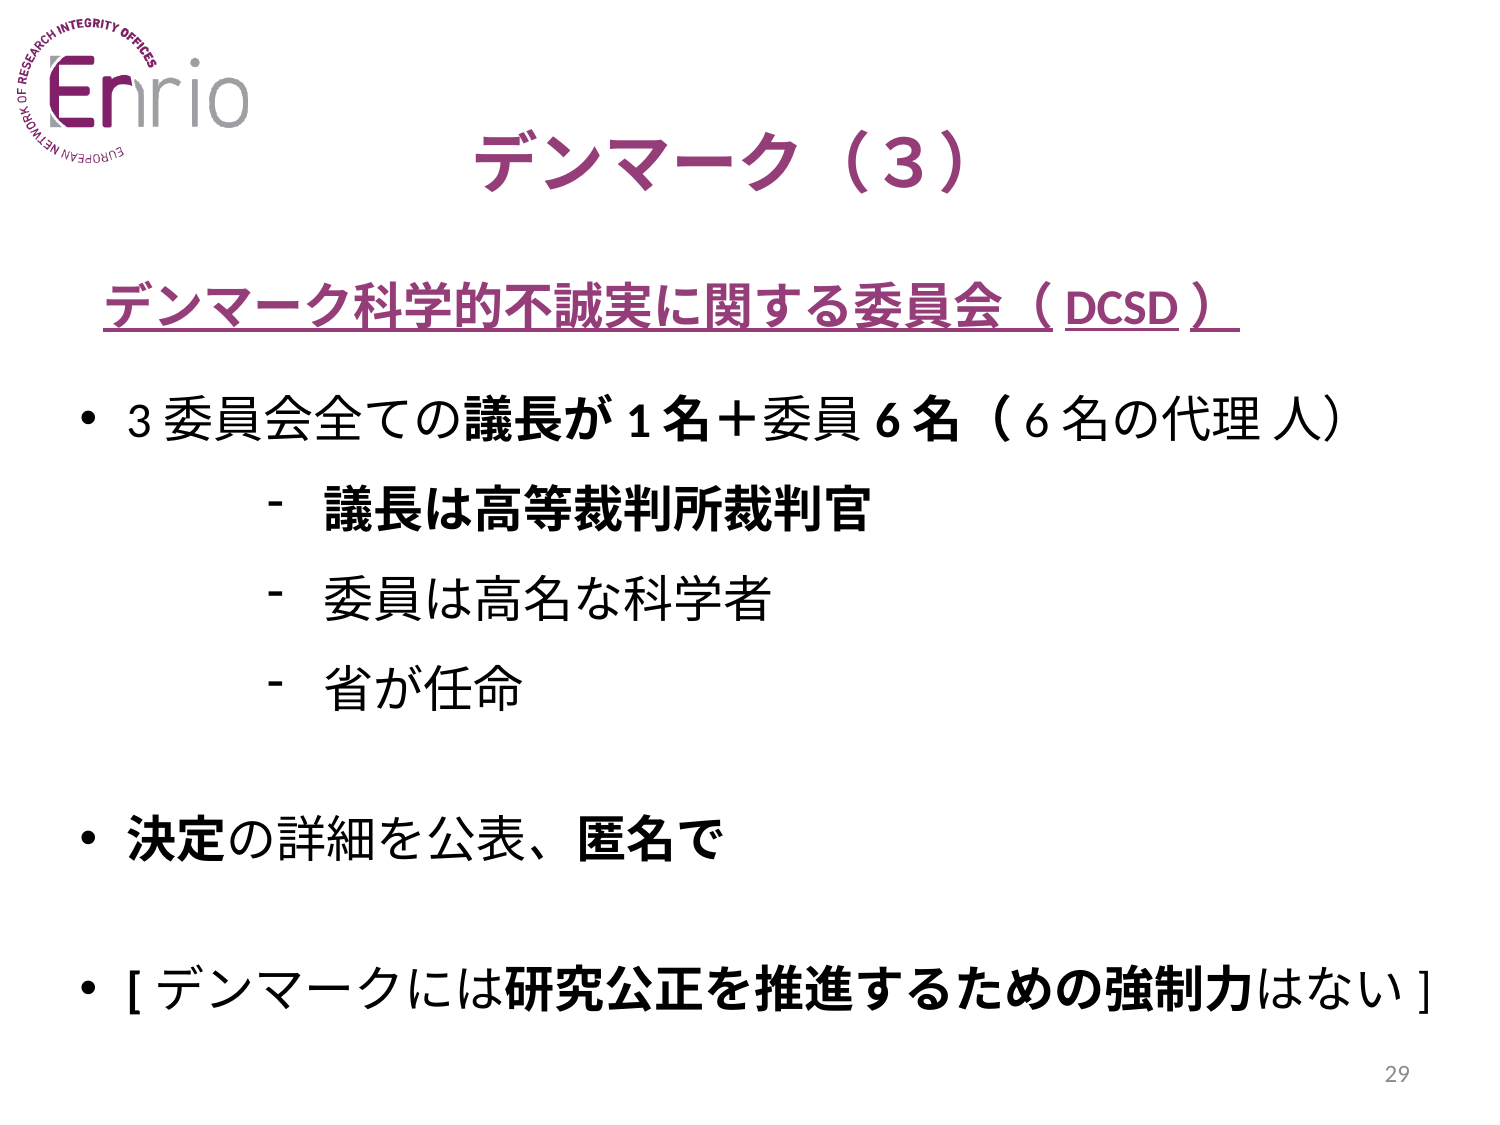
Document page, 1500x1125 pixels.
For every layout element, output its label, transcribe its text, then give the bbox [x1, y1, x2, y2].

text_box デンマーク科学的不誠実に関する委員会（DCSD） [88, 267, 1400, 342]
picture [17, 18, 248, 164]
text_box 3委員会全ての議長が1名＋委員6名（6名の代理 人） 議長は高等裁判所裁判官 委員は高名な科学者 省が任命 決定の詳細を公表、匿名で [デンマークには研究公正を推進するための強制力はない] [64, 349, 1495, 1115]
text_box デンマーク（３） [442, 113, 1034, 209]
slide_number 29 [1074, 1042, 1425, 1103]
